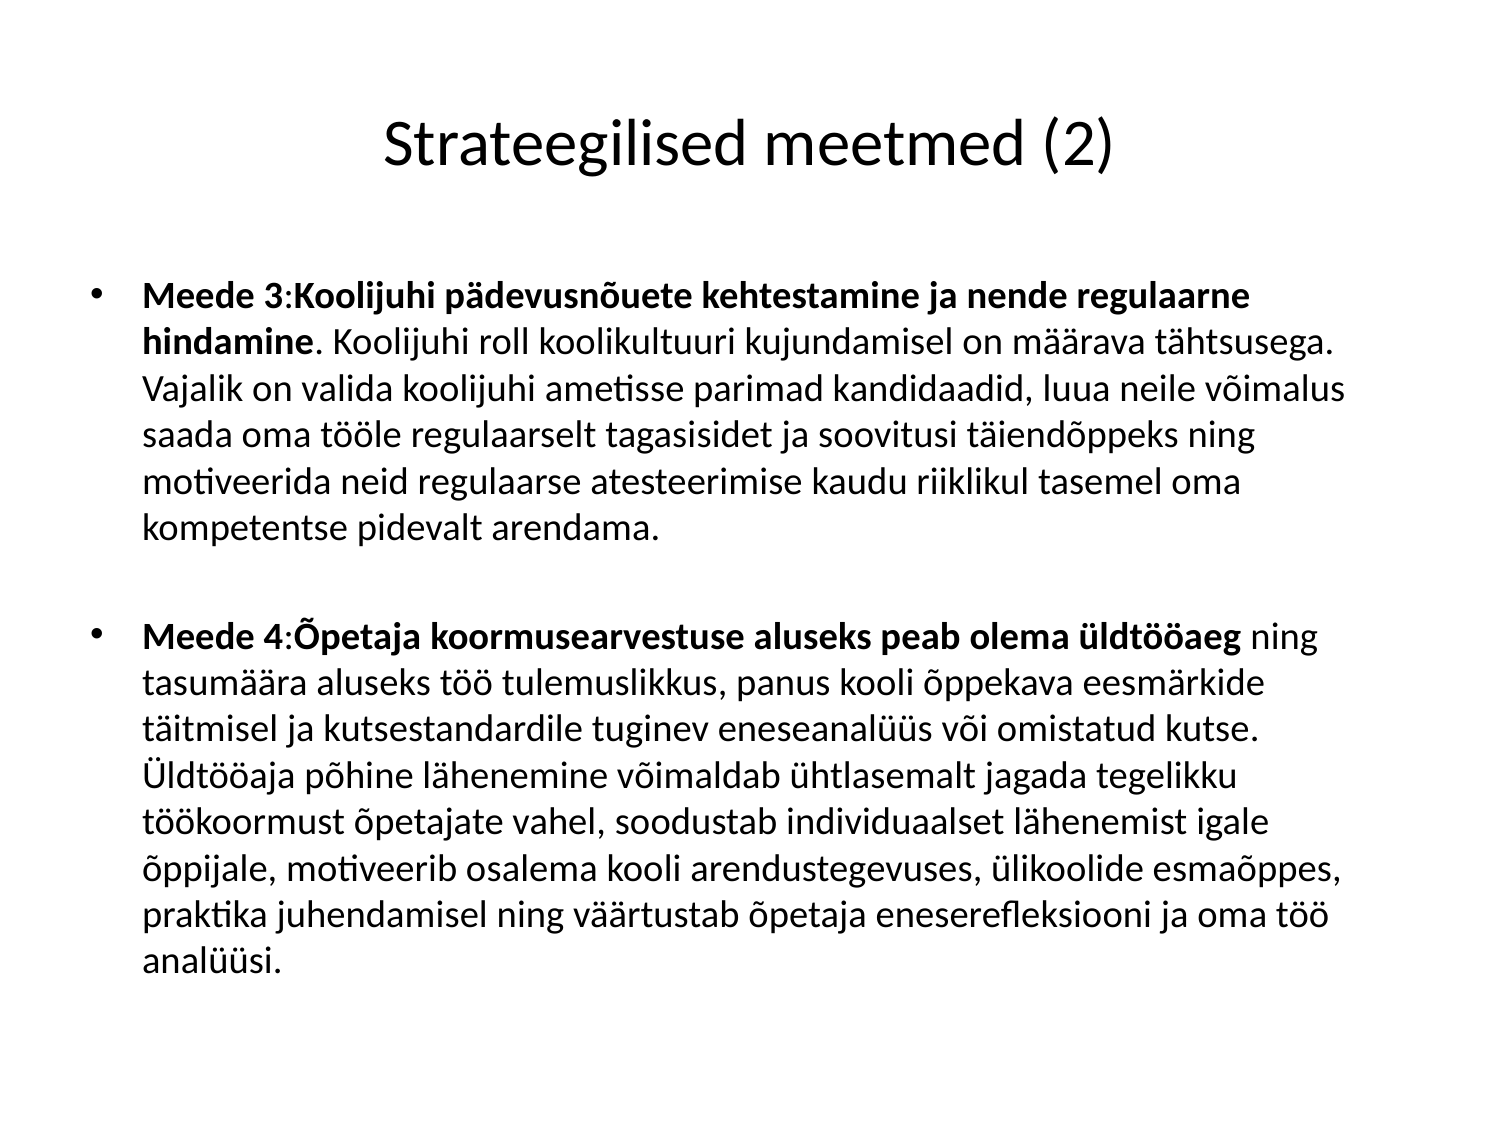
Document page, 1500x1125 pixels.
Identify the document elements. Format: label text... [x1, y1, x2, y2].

list Meede 3:Koolijuhi pädevusnõuete kehtestamine ja nende regulaarne hindamine. Koolijuhi roll koolikultuuri kujundamisel on määrava tähtsusega. Vajalik on valida koolijuhi ametisse parimad kandidaadid, luua neile võimalus saada oma tööle regulaarselt tagasisidet ja soovitusi täiendõppeks ning motiveerida neid regulaarse atesteerimise kaudu riiklikul tasemel oma kompetentse pidevalt arendama. Meede 4:Õpetaja koormusearvestuse aluseks peab olema üldtööaeg ning tasumäära aluseks töö tulemuslikkus, panus kooli õppekava eesmärkide täitmisel ja kutsestandardile tuginev eneseanalüüs või omistatud kutse. Üldtööaja põhine lähenemine võimaldab ühtlasemalt jagada tegelikku töökoormust õpetajate vahel, soodustab individuaalset lähenemist igale õppijale, motiveerib osalema kooli arendustegevuses, ülikoolide esmaõppes, praktika juhendamisel ning väärtustab õpetaja eneserefleksiooni ja oma töö analüüsi. [75, 262, 1425, 1005]
title Strateegilised meetmed (2) [75, 45, 1425, 233]
